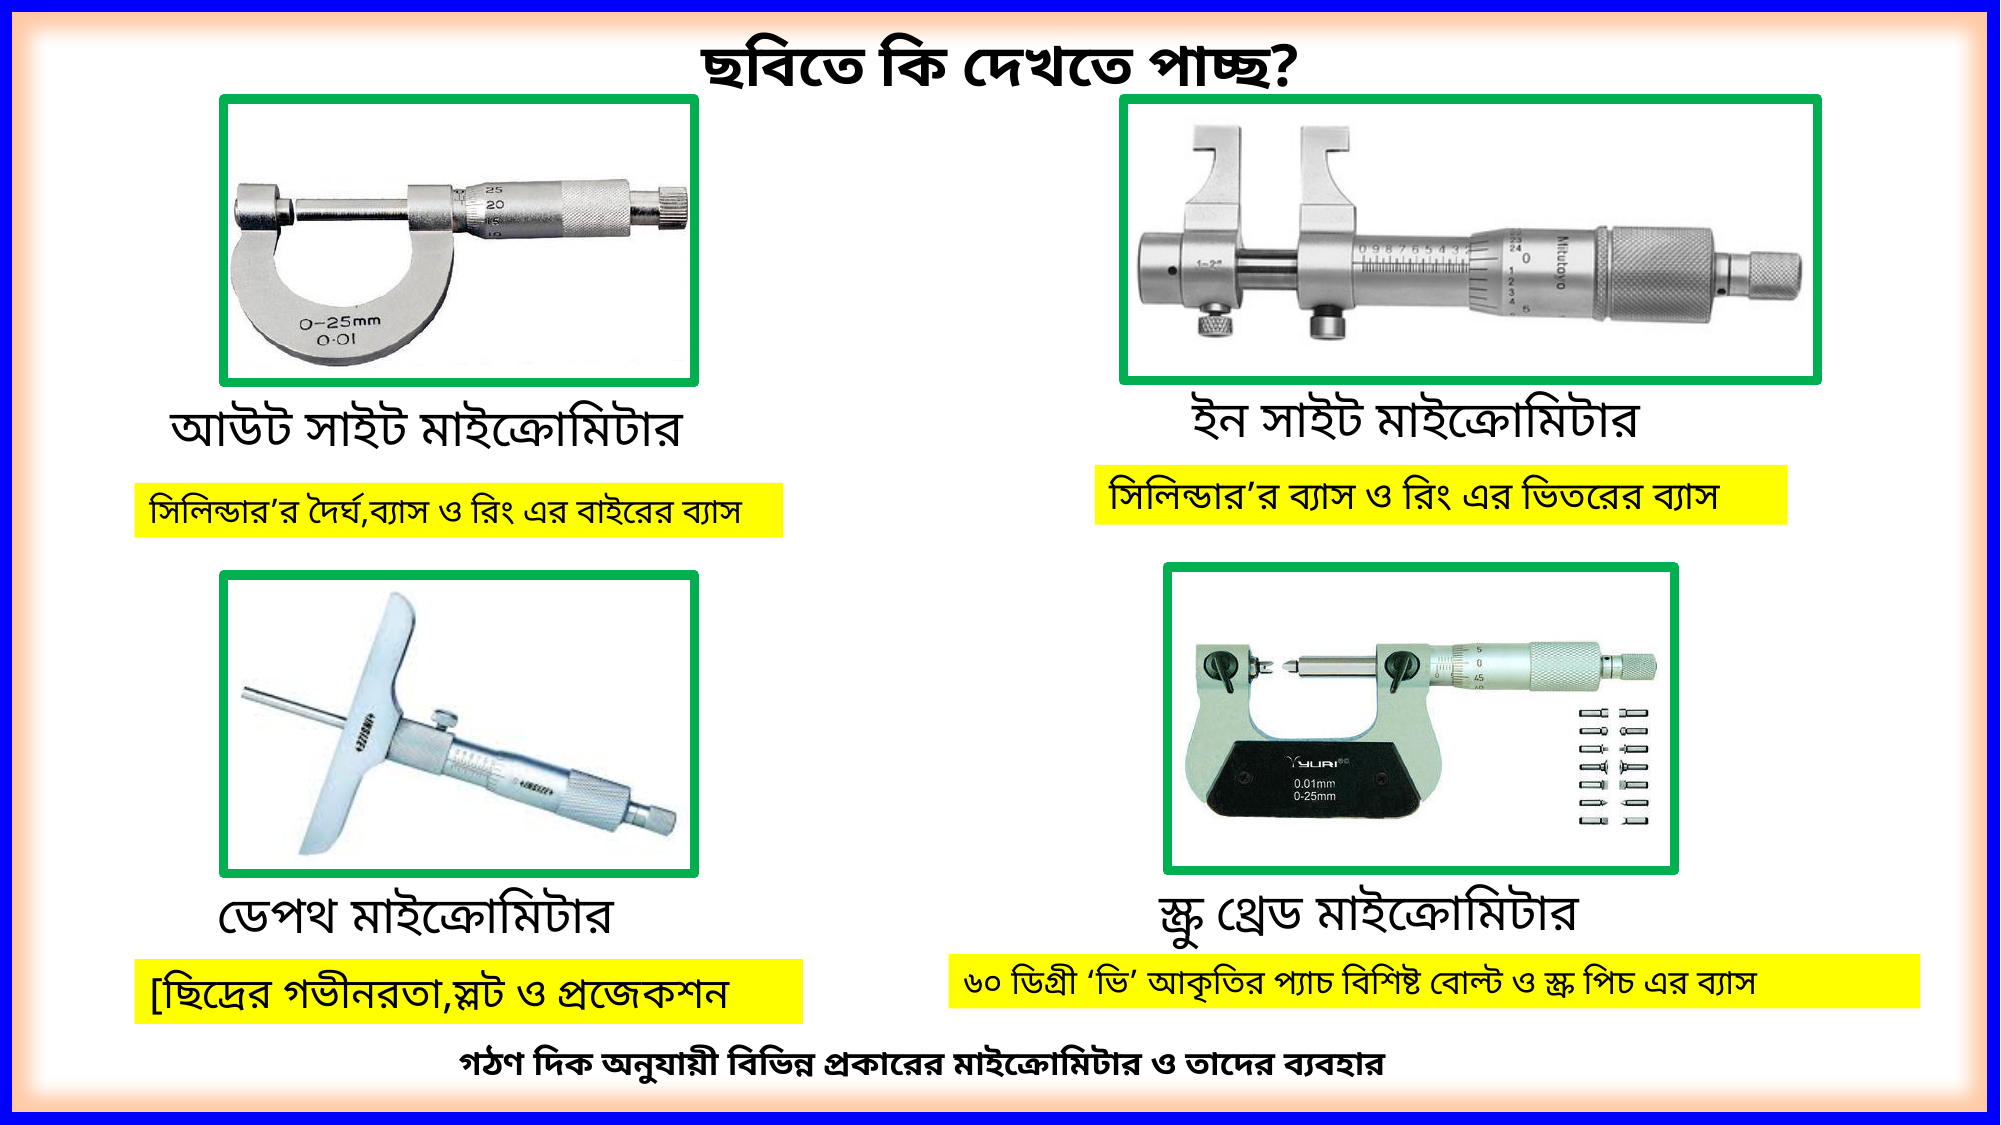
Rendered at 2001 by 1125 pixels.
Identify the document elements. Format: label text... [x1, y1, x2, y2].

text_box [ছিদ্রের গভীনরতা,স্লট ও প্রজেকশন [134, 959, 803, 1024]
text_box ৬০ ডিগ্রী ‘ভি’ আকৃতির প্যাচ বিশিষ্ট বোল্ট ও স্ক্র পিচ এর ব্যাস [948, 953, 1921, 1009]
text_box ইন সাইট মাইক্রোমিটার [1177, 379, 1906, 455]
text_box আউট সাইট মাইক্রোমিটার [155, 389, 885, 465]
picture [1171, 571, 1670, 866]
text_box সিলিন্ডার’র ব্যাস ও রিং এর ভিতরের ব্যাস [1094, 464, 1788, 525]
text_box সিলিন্ডার’র দৈর্ঘ,ব্যাস ও রিং এর বাইরের ব্যাস [134, 482, 784, 538]
picture [228, 579, 690, 869]
text_box গঠণ দিক অনুযায়ী বিভিন্ন প্রকারের মাইক্রোমিটার ও তাদের ব্যবহার [443, 1034, 1929, 1090]
text_box [0, 0, 2000, 1125]
picture [228, 103, 690, 378]
text_box স্ক্রু থ্রেড মাইক্রোমিটার [1144, 873, 1688, 949]
text_box ছবিতে কি দেখতে পাচ্ছ? [686, 20, 1314, 106]
text_box ডেপথ মাইক্রোমিটার [202, 876, 932, 951]
picture [1127, 103, 1813, 377]
